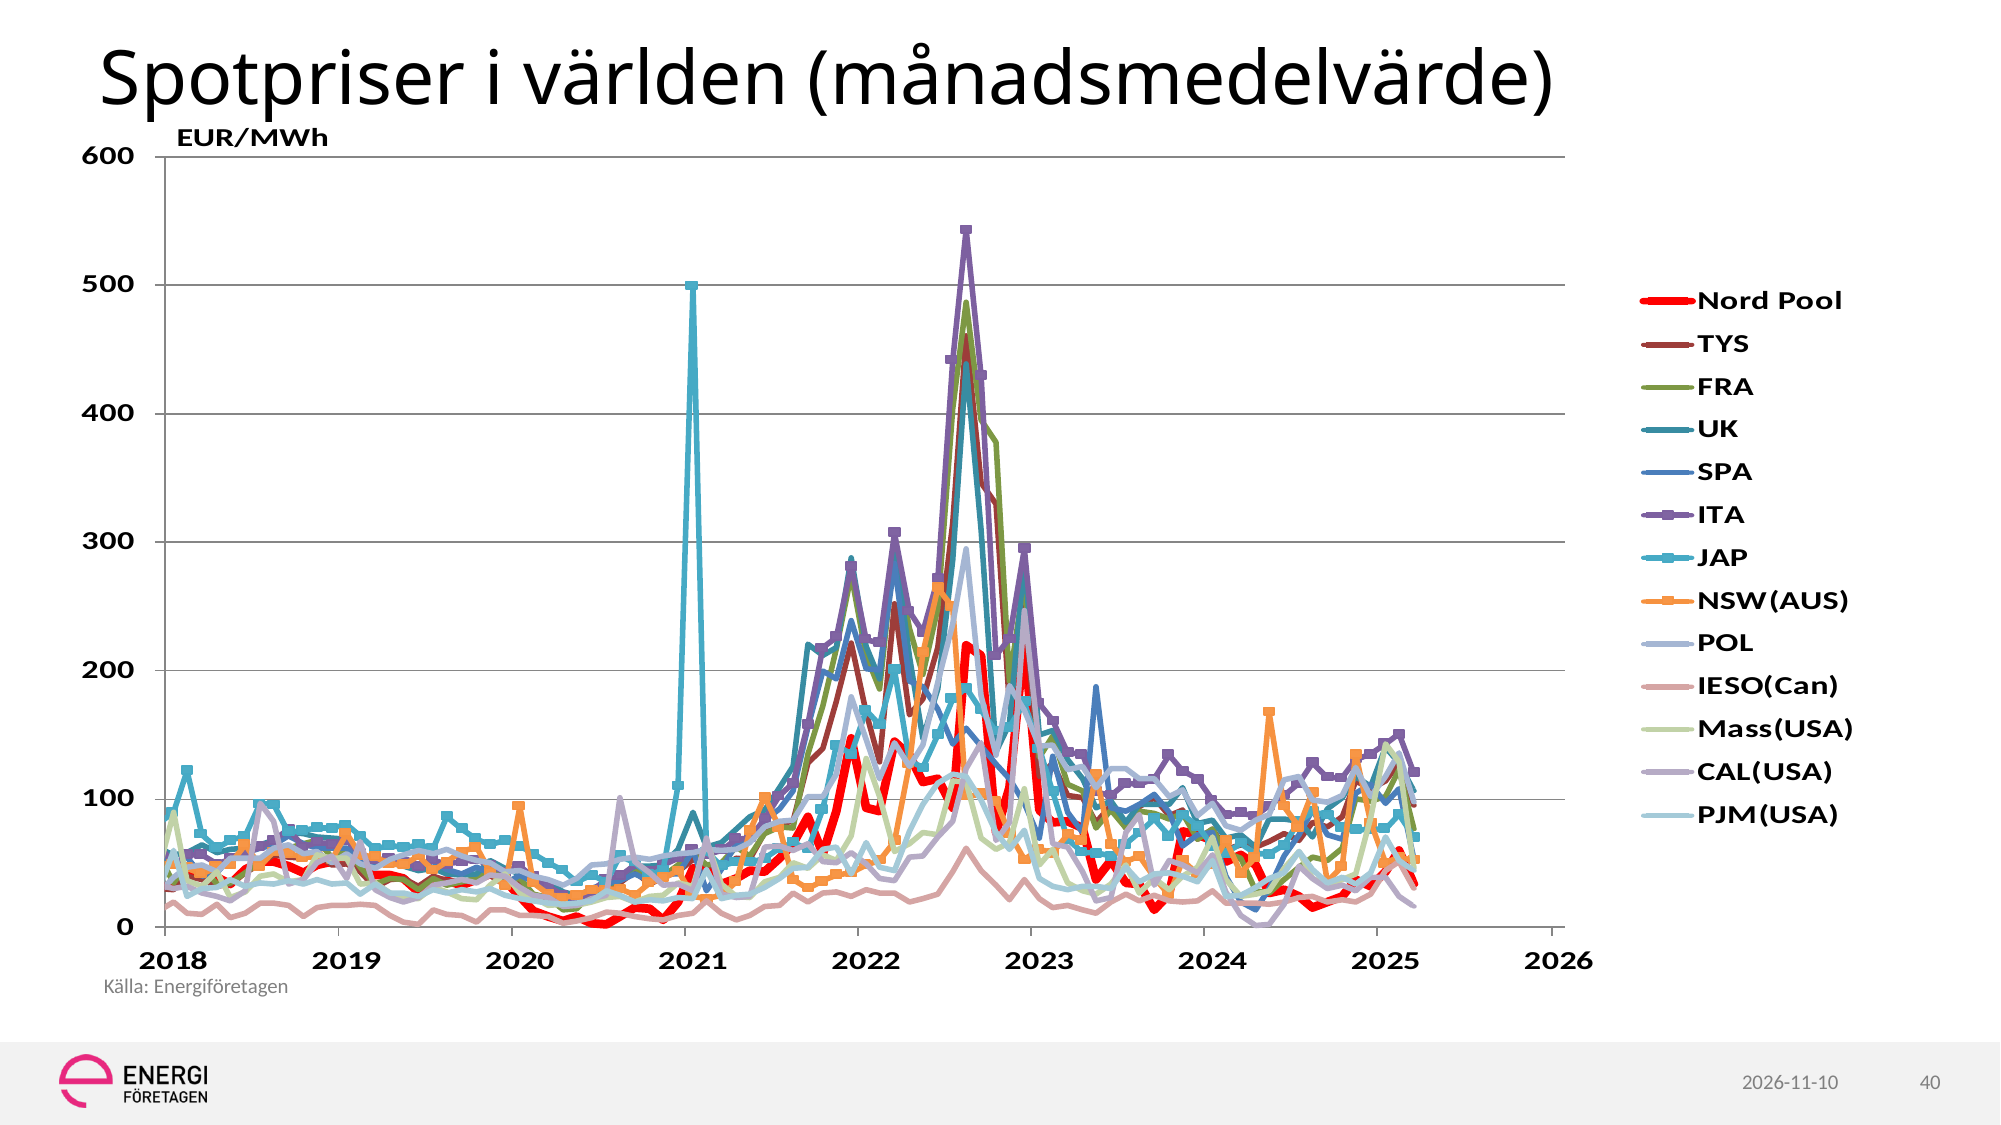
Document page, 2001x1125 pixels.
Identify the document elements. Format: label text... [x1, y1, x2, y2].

slide_number 40 [1882, 1068, 1941, 1099]
picture [49, 104, 1891, 1014]
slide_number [1742, 1068, 1854, 1099]
picture [59, 1054, 207, 1108]
title Spotpriser i världen (månadsmedelvärde) [99, 30, 1900, 120]
